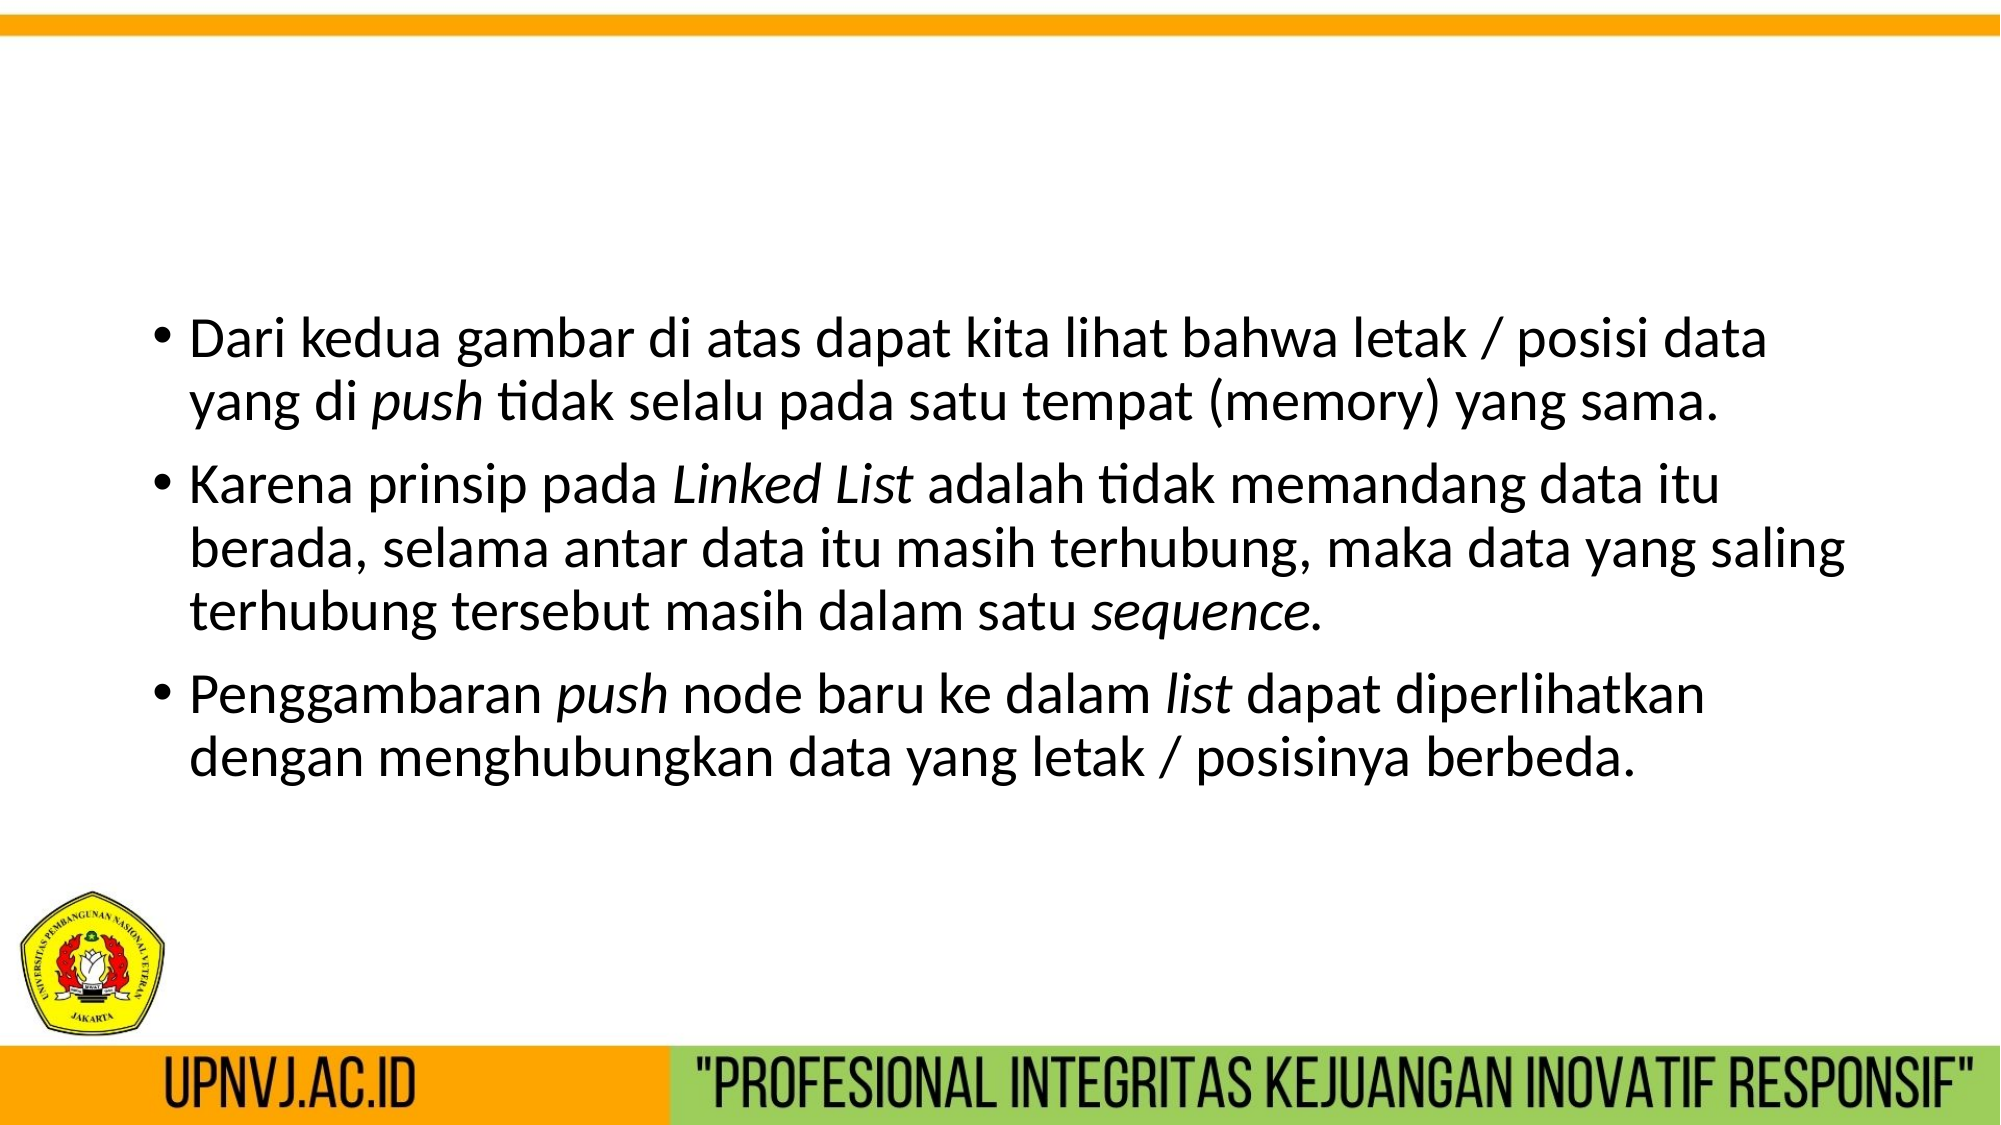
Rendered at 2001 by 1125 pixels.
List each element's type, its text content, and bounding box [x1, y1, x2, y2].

picture [0, 0, 2000, 1125]
list Dari kedua gambar di atas dapat kita lihat bahwa letak / posisi data yang di push tidak selalu pada satu tempat (memory) yang sama. Karena prinsip pada Linked List adalah tidak memandang data itu berada, selama antar data itu masih terhubung, maka data yang saling terhubung tersebut masih dalam satu sequence. Penggambaran push node baru ke dalam list dapat diperlihatkan dengan menghubungkan data yang letak / posisinya berbeda. [137, 299, 1863, 1014]
